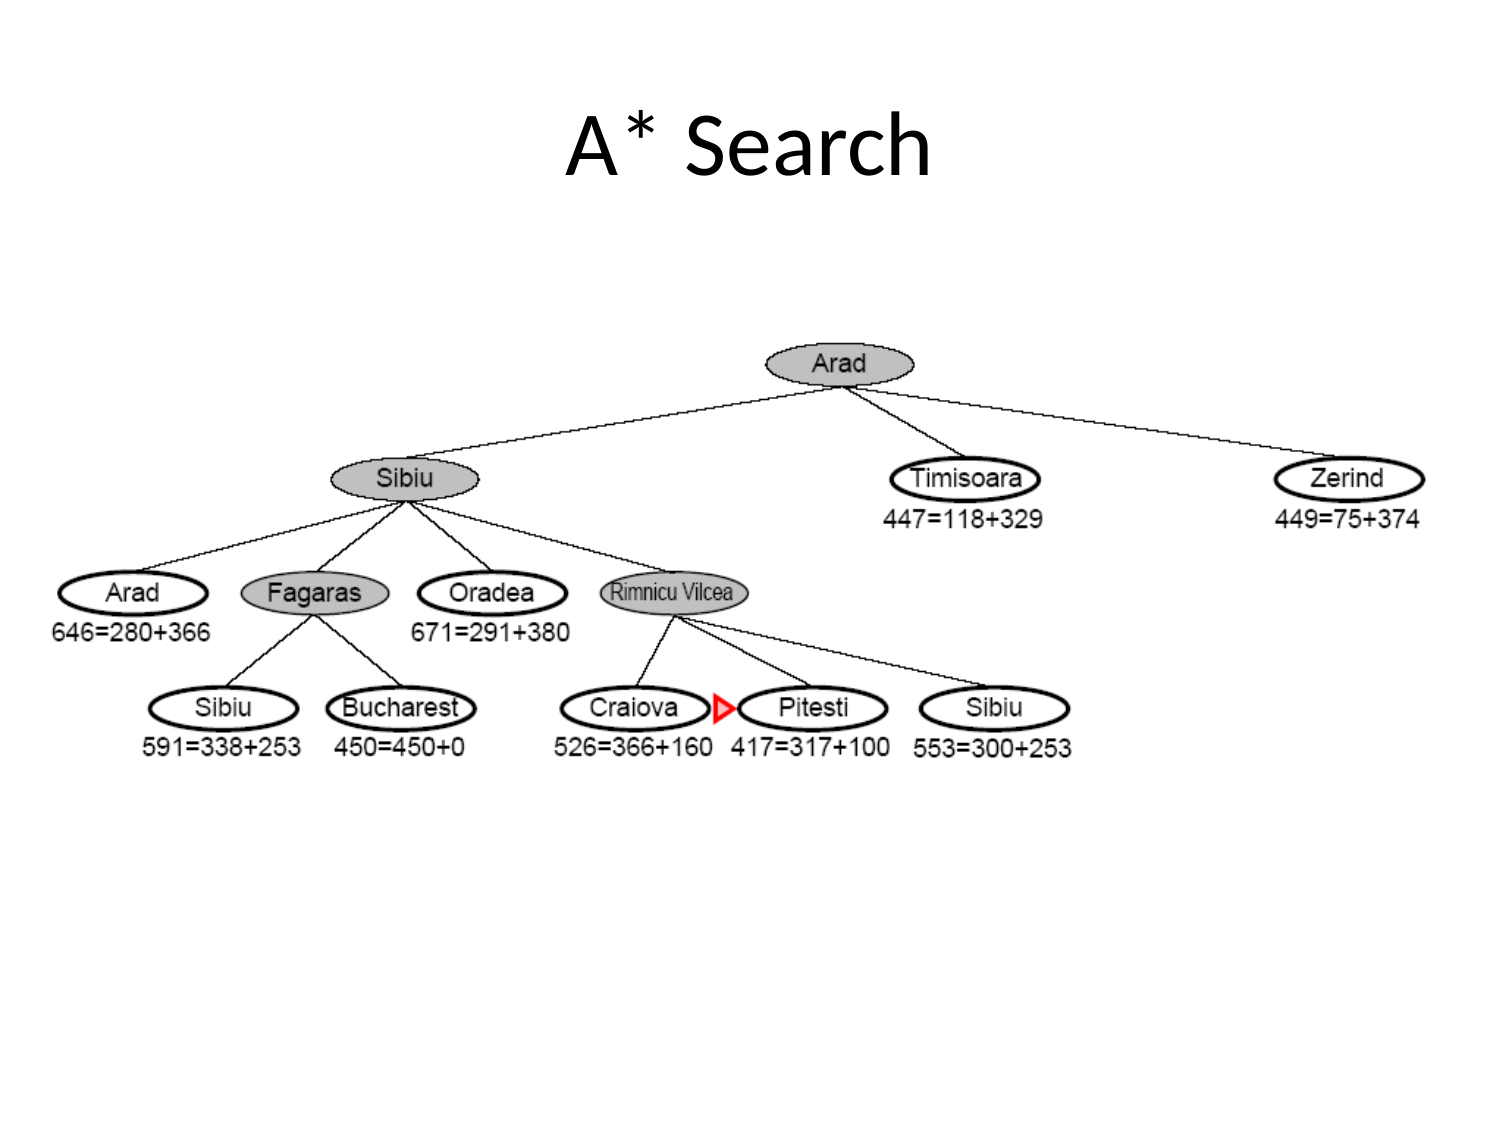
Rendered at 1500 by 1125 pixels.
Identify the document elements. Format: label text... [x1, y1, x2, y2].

title A* Search [75, 45, 1425, 233]
picture [37, 324, 1455, 772]
